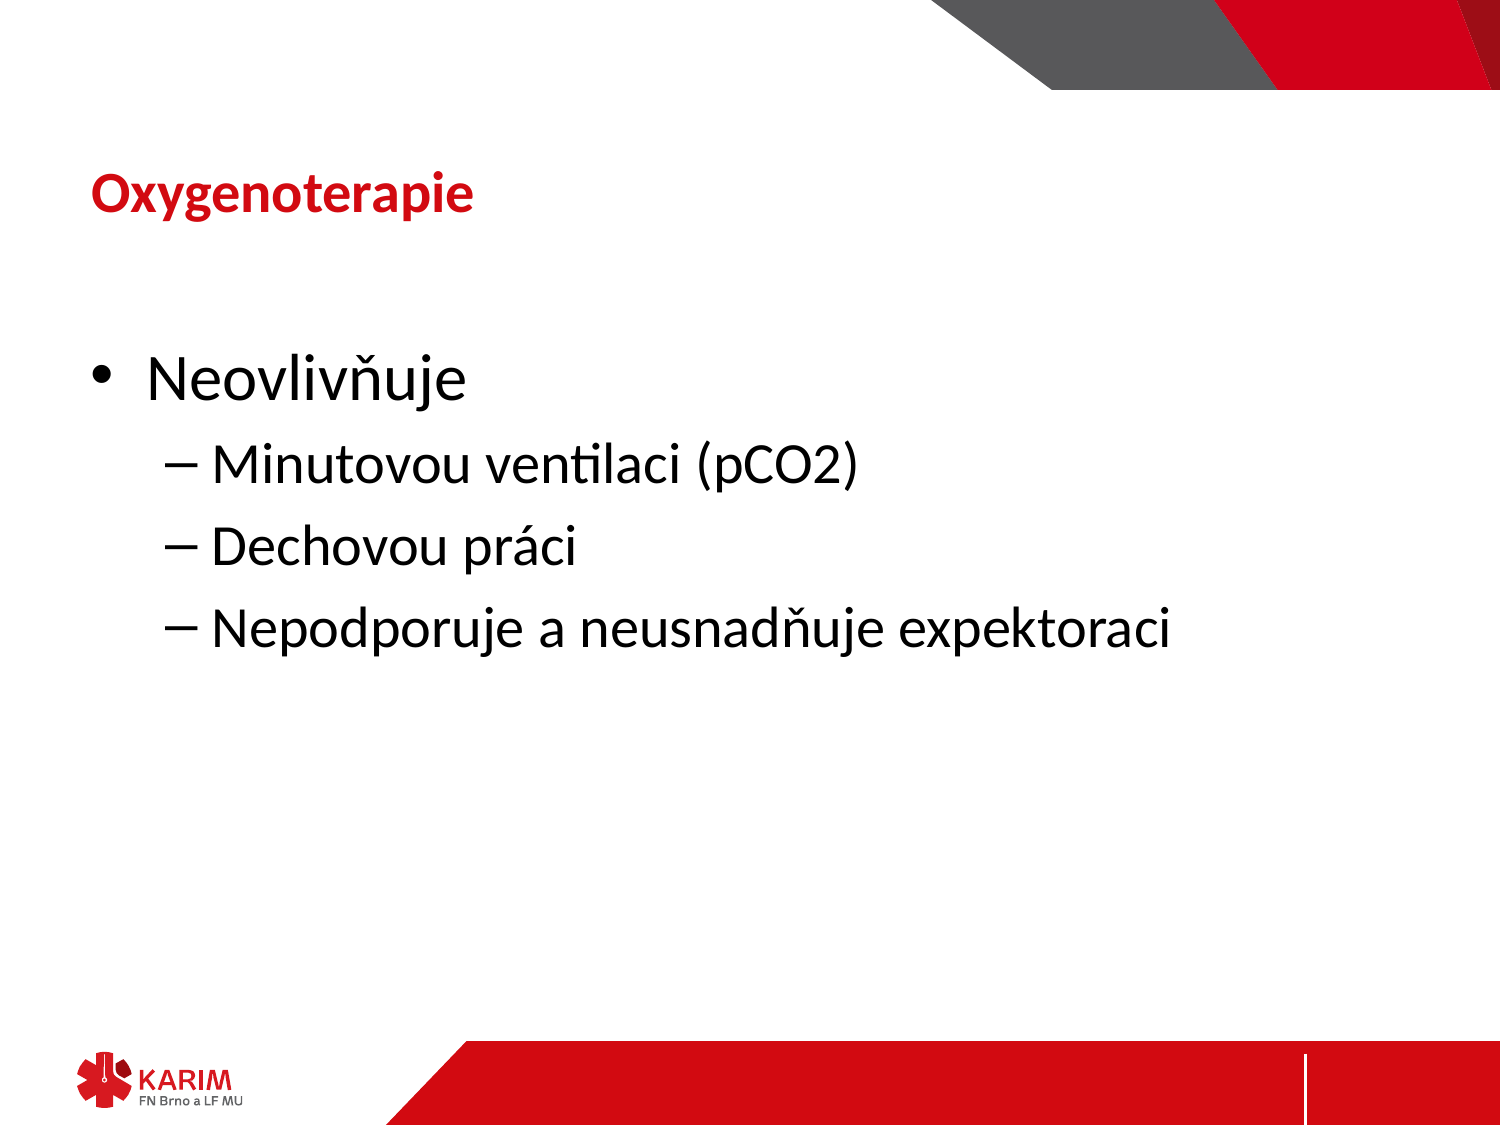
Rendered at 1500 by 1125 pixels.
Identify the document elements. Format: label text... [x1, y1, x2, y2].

list Neovlivňuje Minutovou ventilaci (pCO2) Dechovou práci Nepodporuje a neusnadňuje expektoraci [74, 326, 1426, 1006]
title Oxygenoterapie [76, 148, 977, 231]
